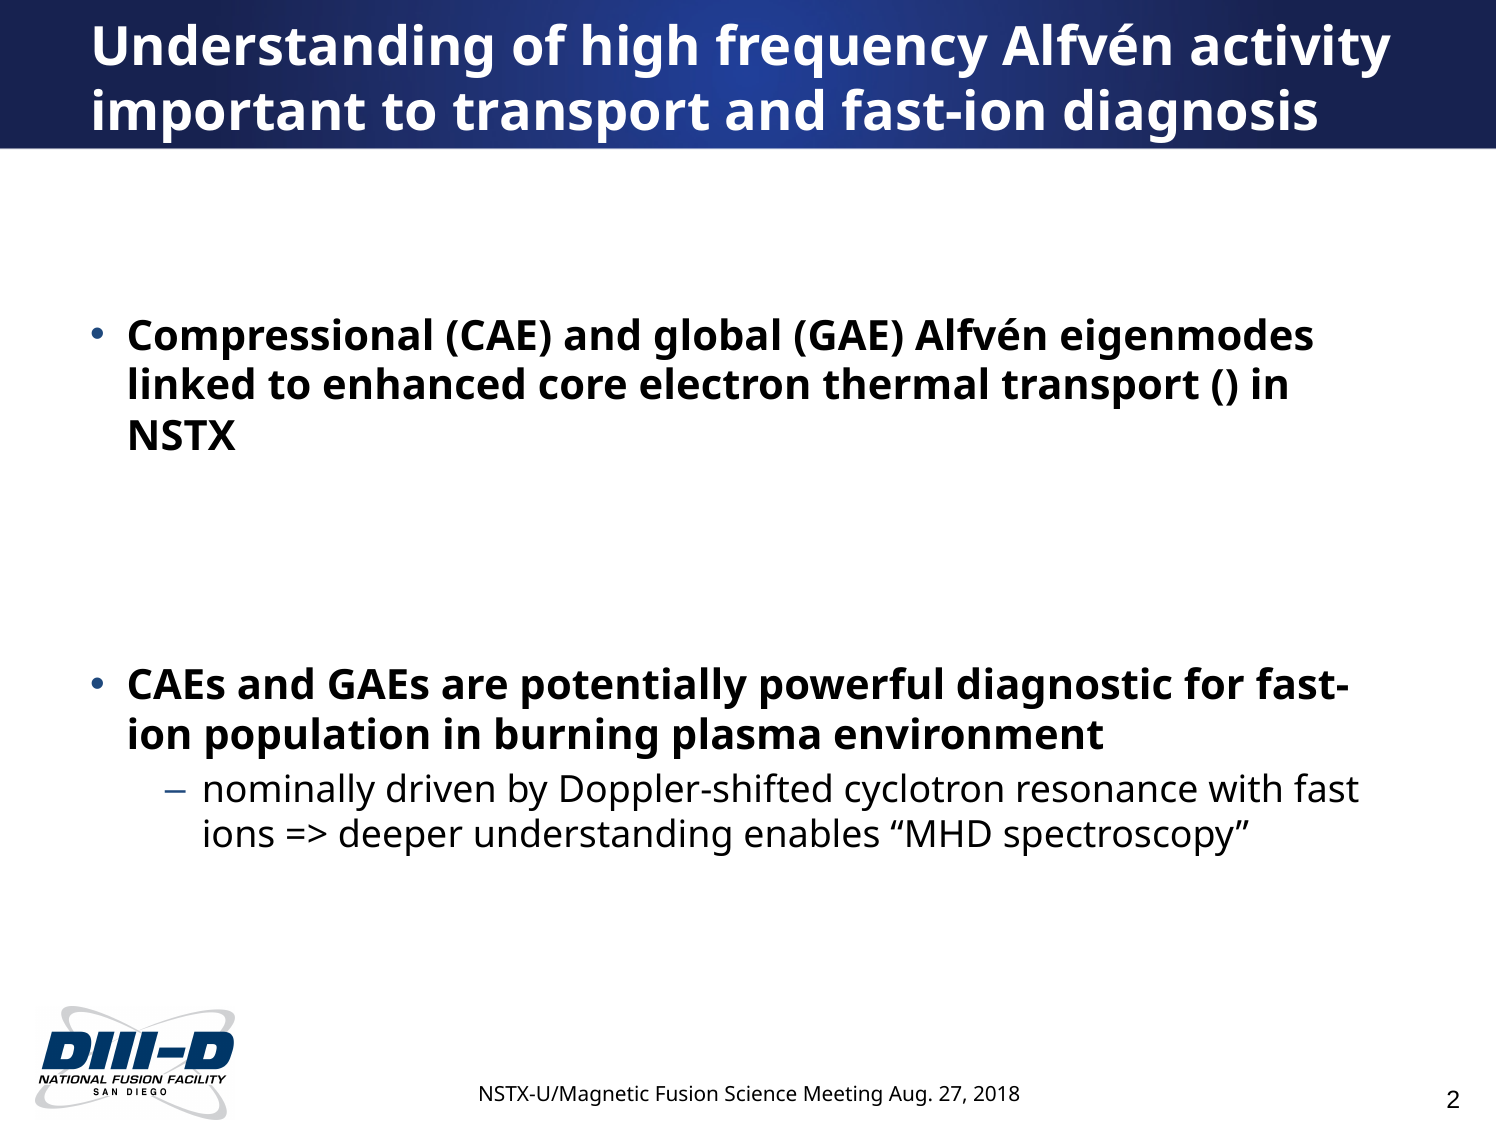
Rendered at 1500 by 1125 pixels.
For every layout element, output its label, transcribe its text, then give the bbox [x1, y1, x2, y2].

title Understanding of high frequency Alfvén activity important to transport and fast-ion diagnosis [75, 35, 1425, 117]
picture [0, 0, 1496, 1125]
